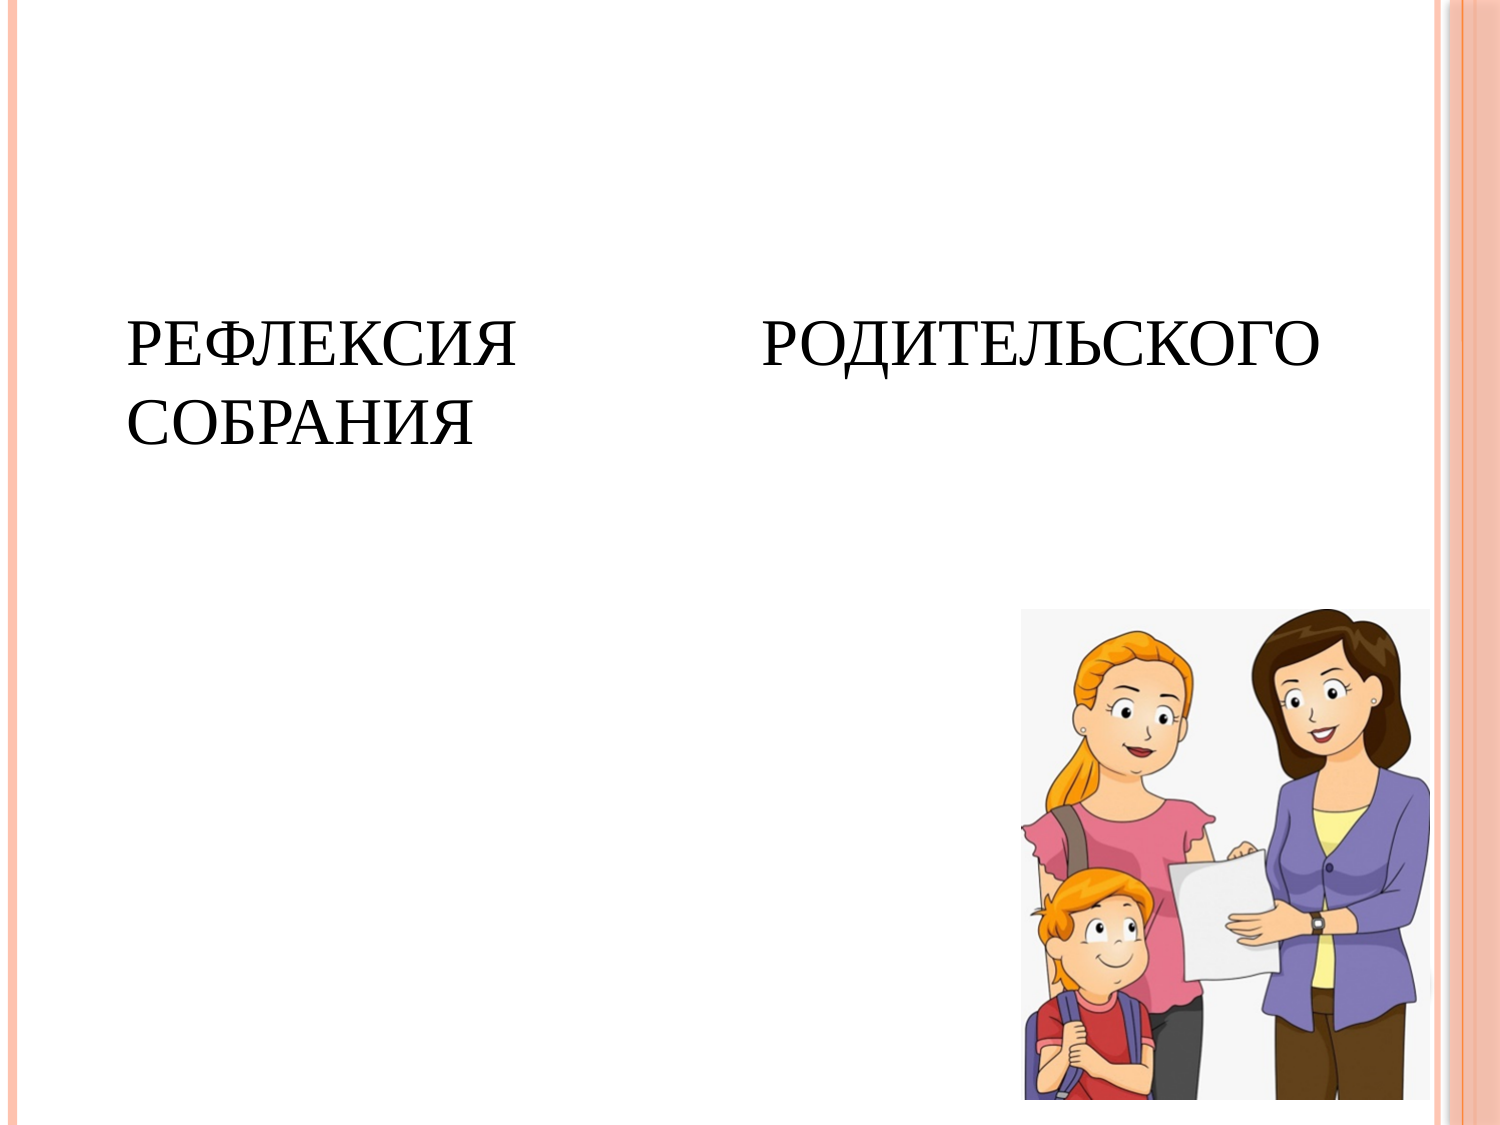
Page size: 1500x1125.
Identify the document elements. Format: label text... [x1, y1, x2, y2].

title Рефлексия родительского собрания [112, 338, 1338, 526]
picture [1021, 609, 1431, 1101]
